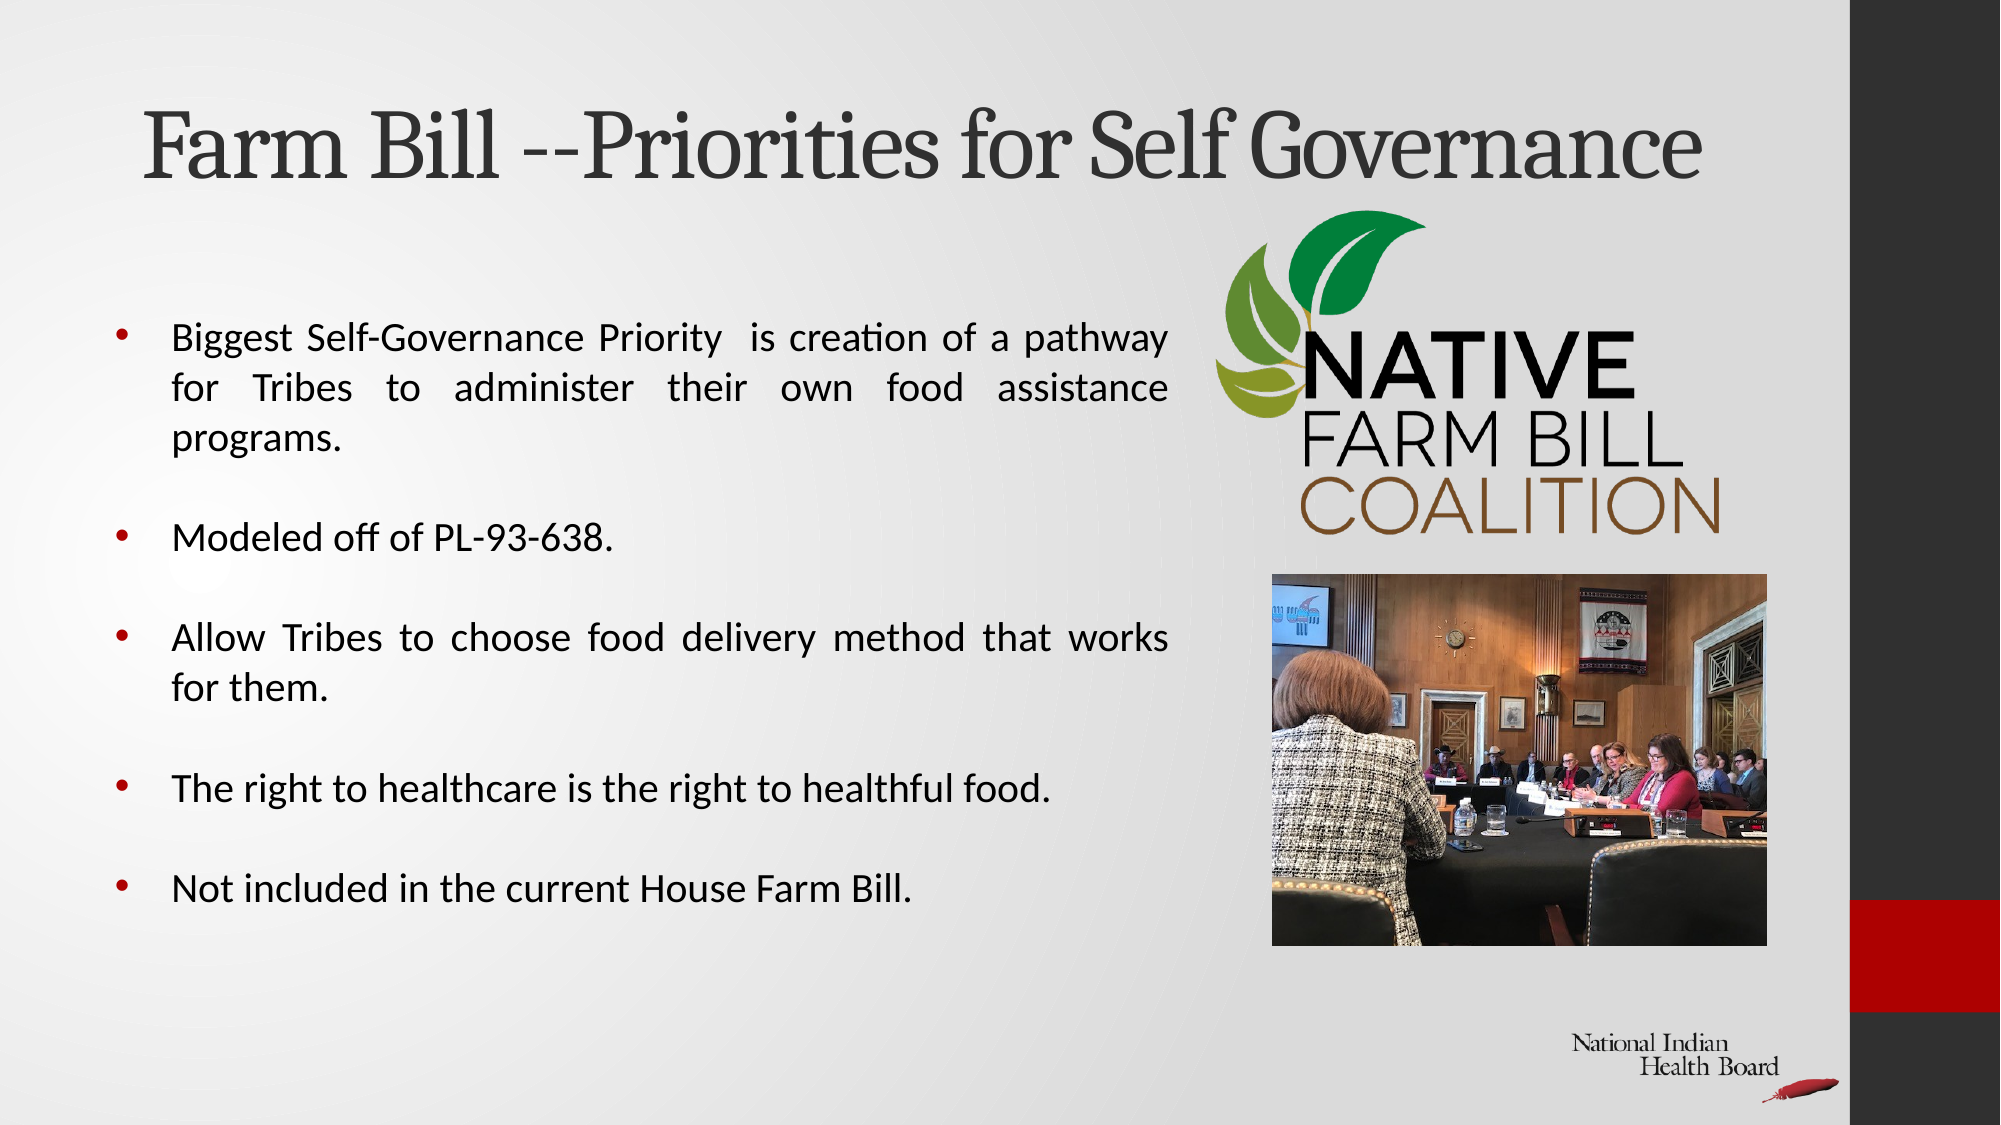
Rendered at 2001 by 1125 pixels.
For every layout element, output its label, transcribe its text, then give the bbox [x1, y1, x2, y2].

picture [1570, 1031, 1856, 1125]
list Biggest Self-Governance Priority is creation of a pathway for Tribes to administer their own food assistance programs. Modeled off of PL-93-638. Allow Tribes to choose food delivery method that works for them. The right to healthcare is the right to healthful food. Not included in the current House Farm Bill. [99, 251, 1185, 1030]
title Farm Bill --Priorities for Self Governance [99, 45, 1767, 233]
text_box [1224, 620, 1767, 973]
picture [1271, 573, 1768, 946]
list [1183, 185, 1768, 575]
